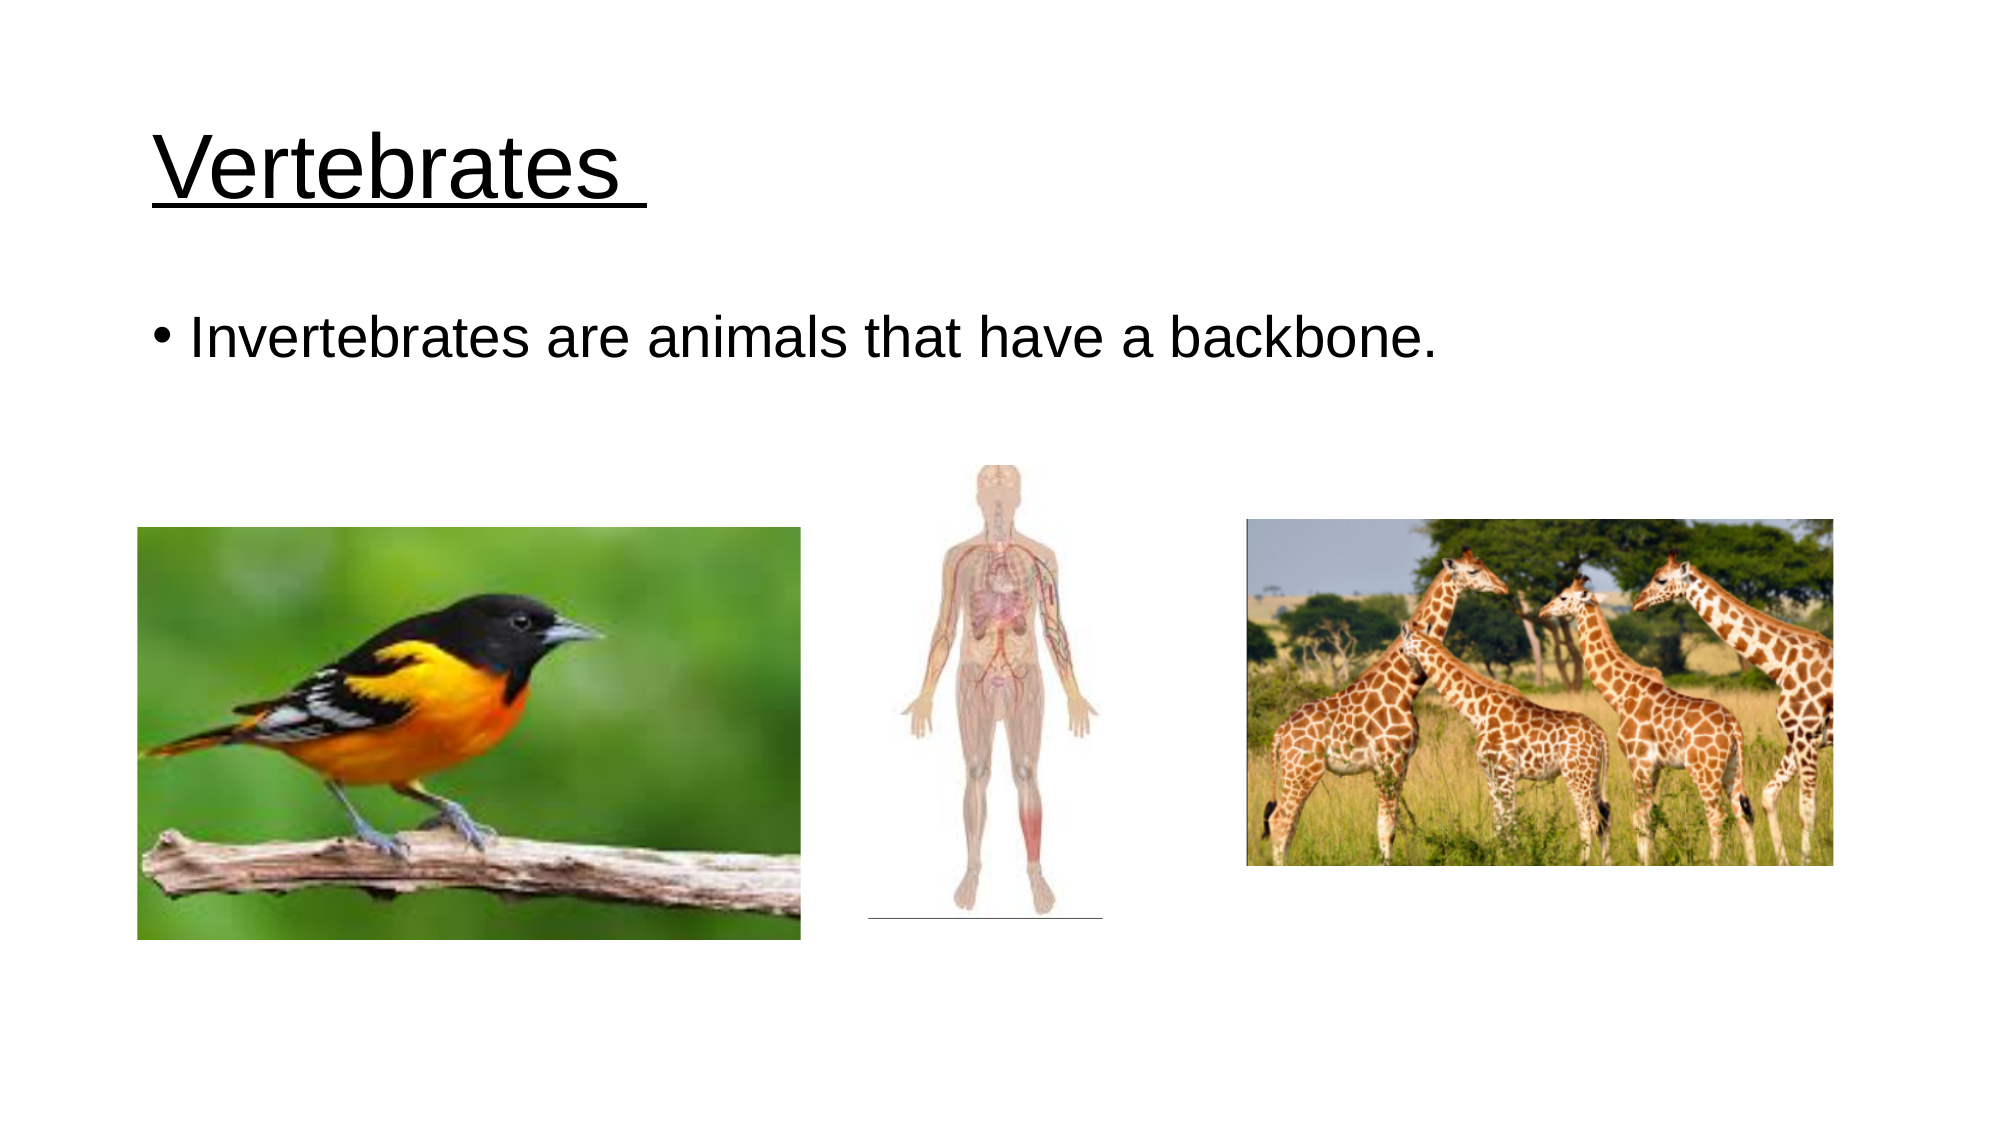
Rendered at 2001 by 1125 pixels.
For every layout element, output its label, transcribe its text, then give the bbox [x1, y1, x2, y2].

picture [137, 527, 801, 940]
picture [1246, 519, 1834, 866]
title Vertebrates [137, 59, 1863, 278]
picture [868, 465, 1103, 919]
list Invertebrates are animals that have a backbone. [137, 299, 1863, 1014]
